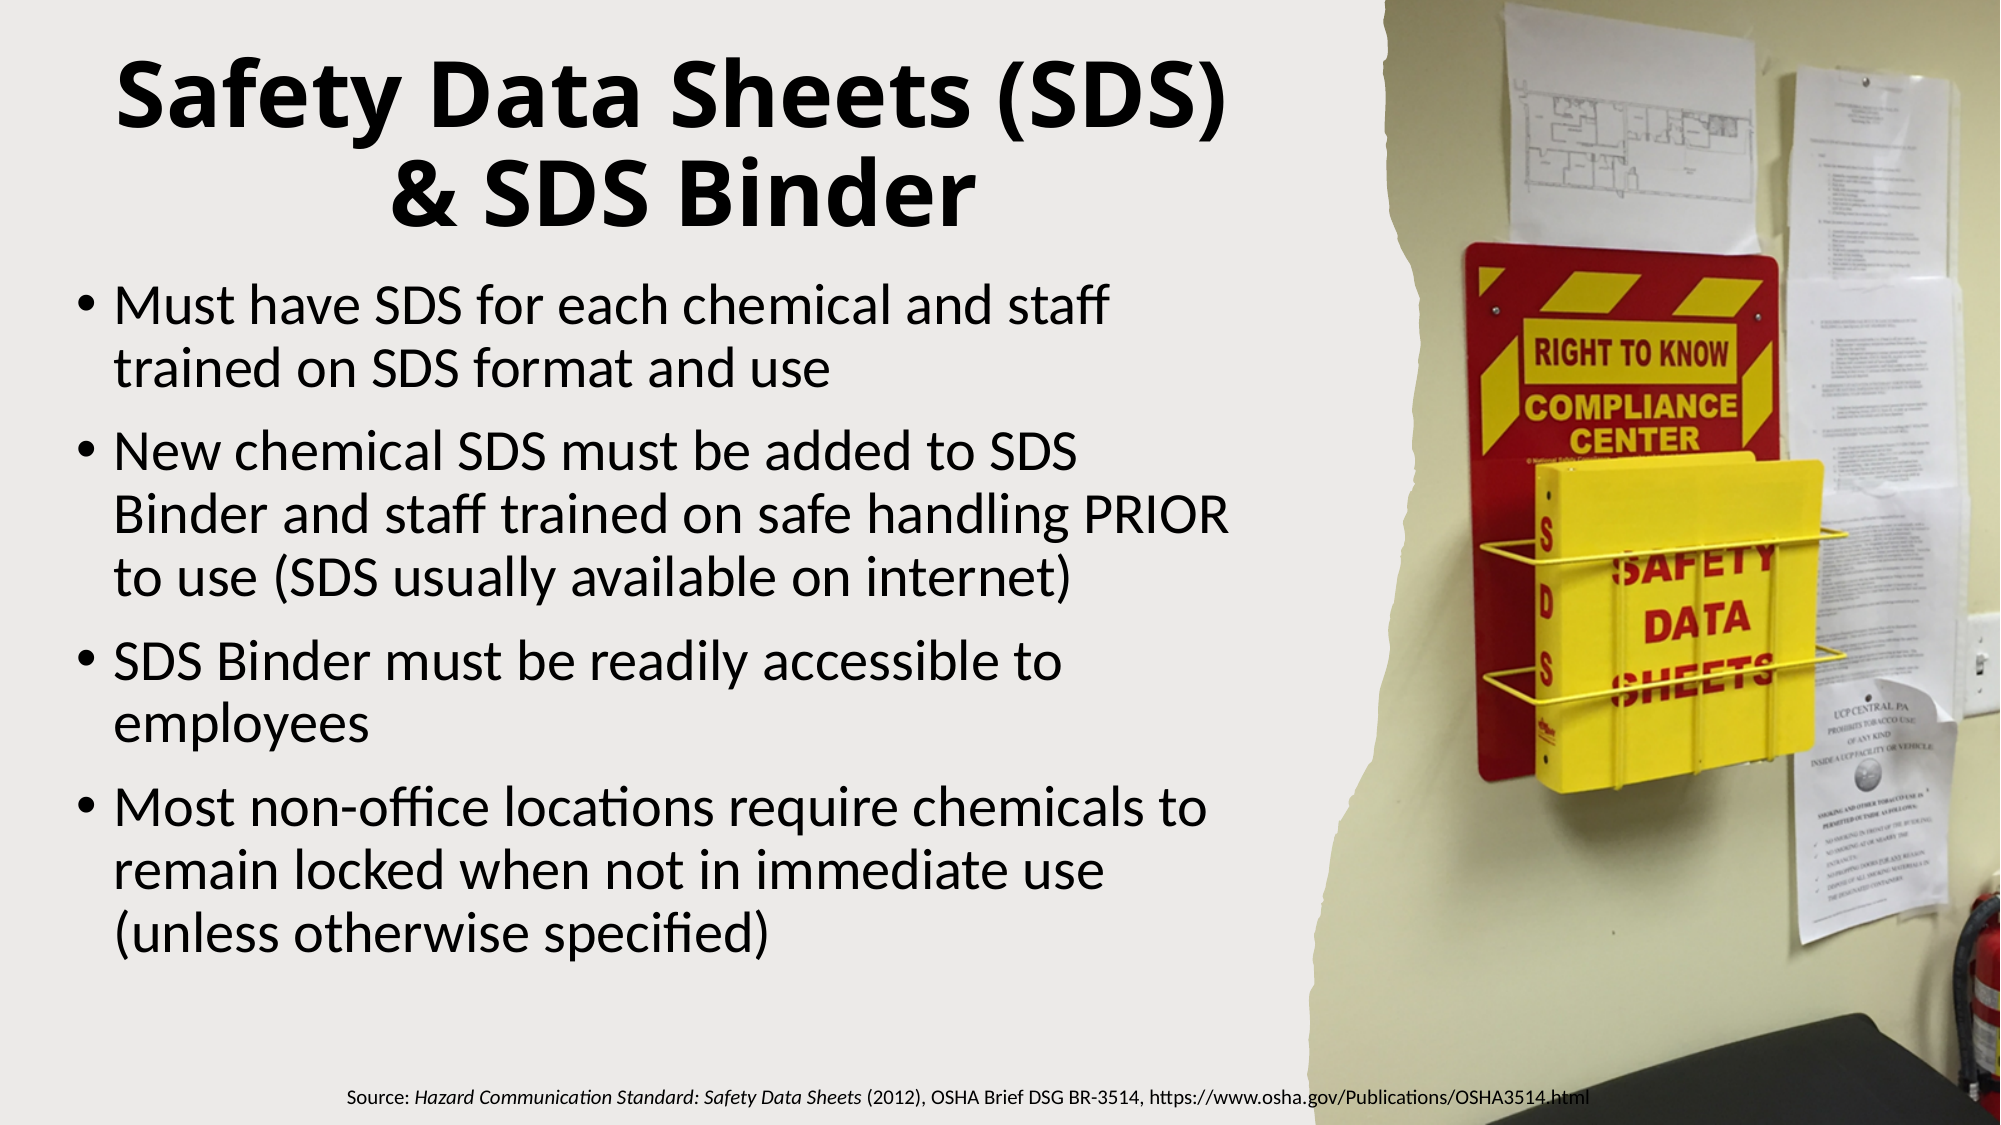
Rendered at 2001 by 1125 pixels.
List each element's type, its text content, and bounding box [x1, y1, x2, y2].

title Safety Data Sheets (SDS) & SDS Binder [61, 27, 1307, 267]
text_box [0, 0, 1307, 1125]
text_box Source: Hazard Communication Standard: Safety Data Sheets (2012), OSHA Brief DSG BR-3514, https://www.osha.gov/Publications/OSHA3514.html [332, 1076, 1307, 1125]
picture [1307, 0, 2000, 1125]
list Must have SDS for each chemical and staff trained on SDS format and use New chemical SDS must be added to SDS Binder and staff trained on safe handling PRIOR to use (SDS usually available on internet) SDS Binder must be readily accessible to employees Most non-office locations require chemicals to remain locked when not in immediate use (unless otherwise specified) [61, 266, 1256, 1002]
